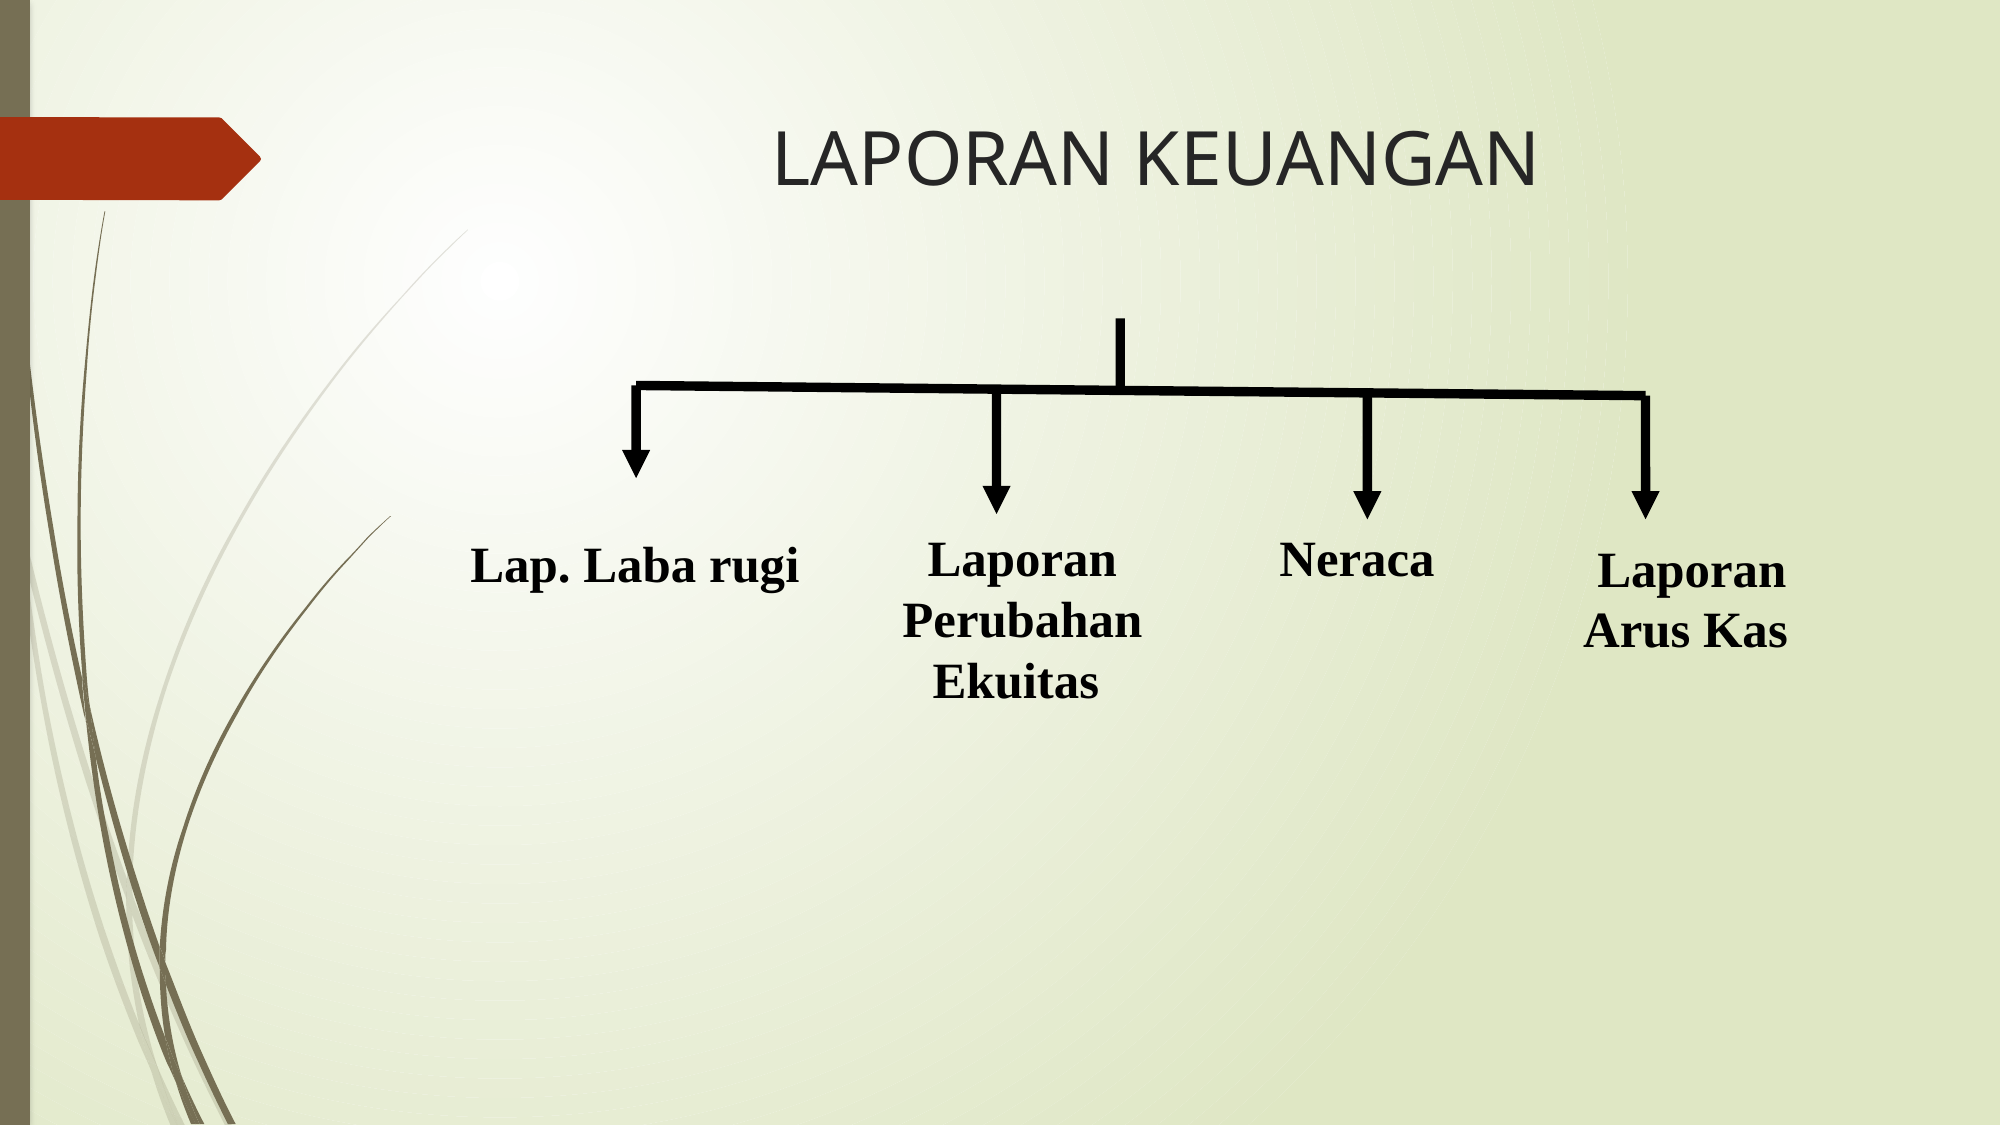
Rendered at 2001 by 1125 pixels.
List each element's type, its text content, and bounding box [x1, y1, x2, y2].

title LAPORAN KEUANGAN [425, 102, 1888, 229]
text_box [1639, 395, 1652, 520]
text_box [629, 385, 643, 479]
text_box [1361, 395, 1374, 519]
text_box Lap. Laba rugi [438, 524, 832, 599]
text_box Neraca [1253, 519, 1460, 594]
text_box Laporan Arus Kas [1563, 529, 1821, 665]
text_box [990, 390, 1003, 514]
text_box Laporan Perubahan Ekuitas [862, 519, 1182, 716]
